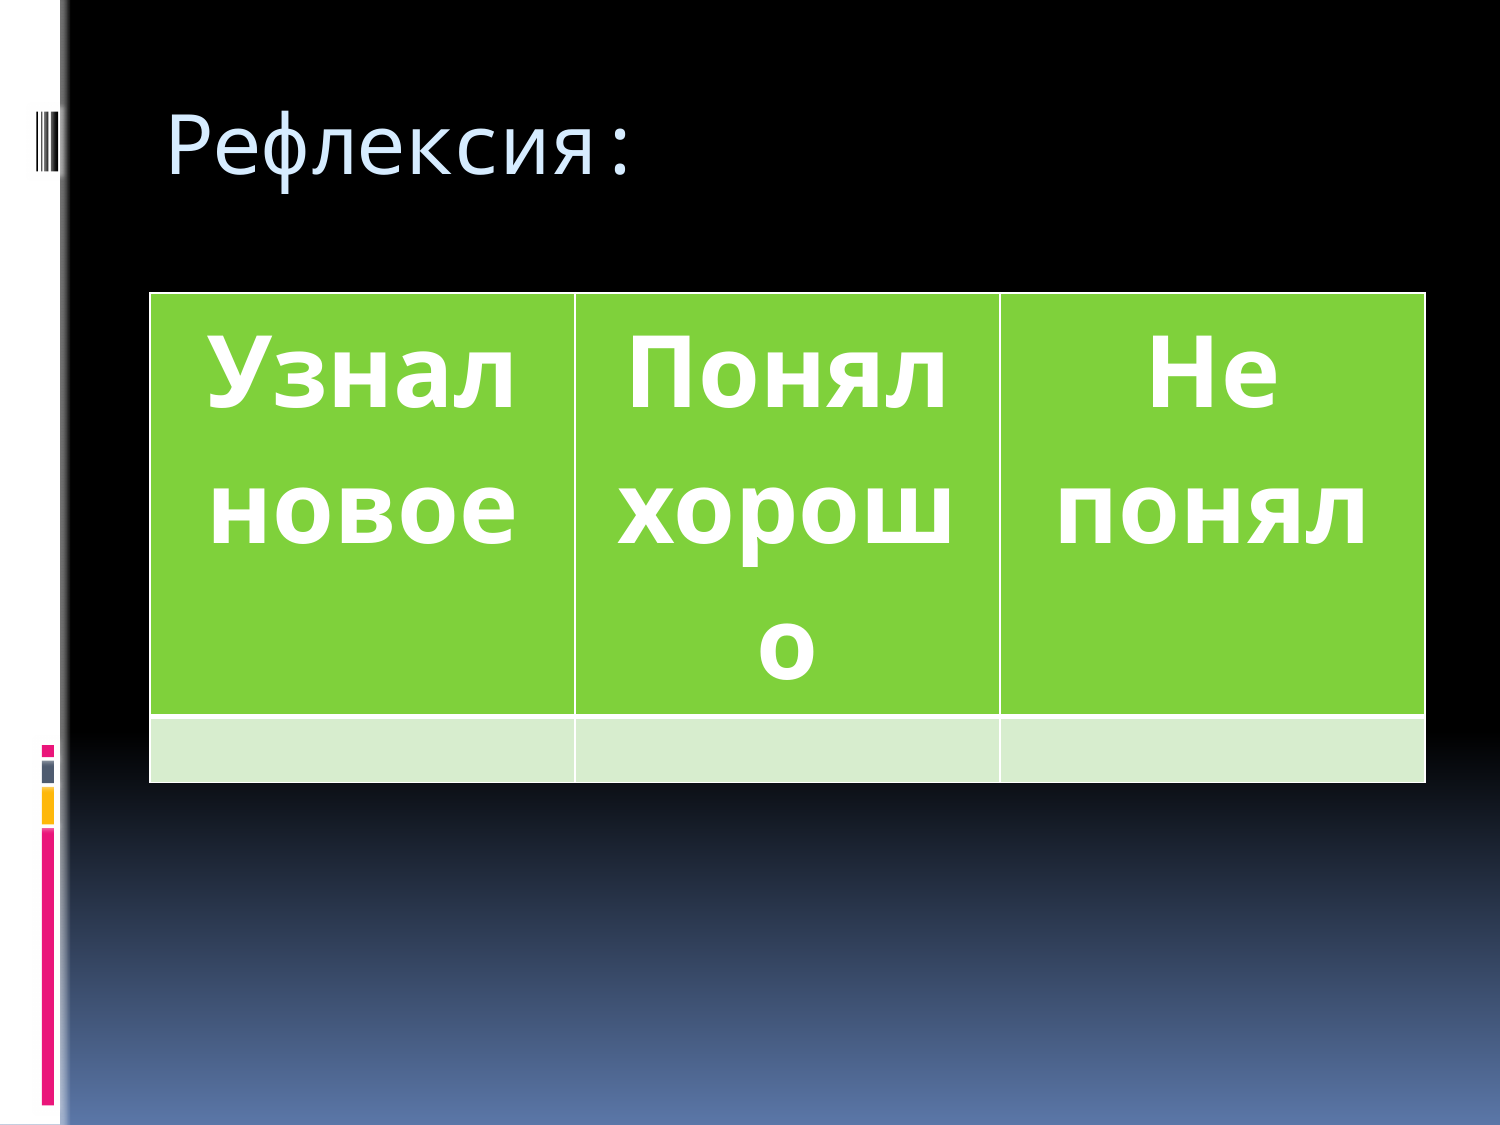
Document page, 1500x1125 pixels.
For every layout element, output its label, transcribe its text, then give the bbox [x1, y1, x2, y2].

table_cell [576, 719, 999, 782]
table_header Понял хорошо [576, 294, 999, 714]
table_cell [151, 719, 574, 782]
table_header Узнал новое [151, 294, 574, 714]
table_header Не понял [1001, 294, 1424, 714]
title Рефлексия: [150, 83, 1425, 234]
table_cell [1001, 719, 1424, 782]
